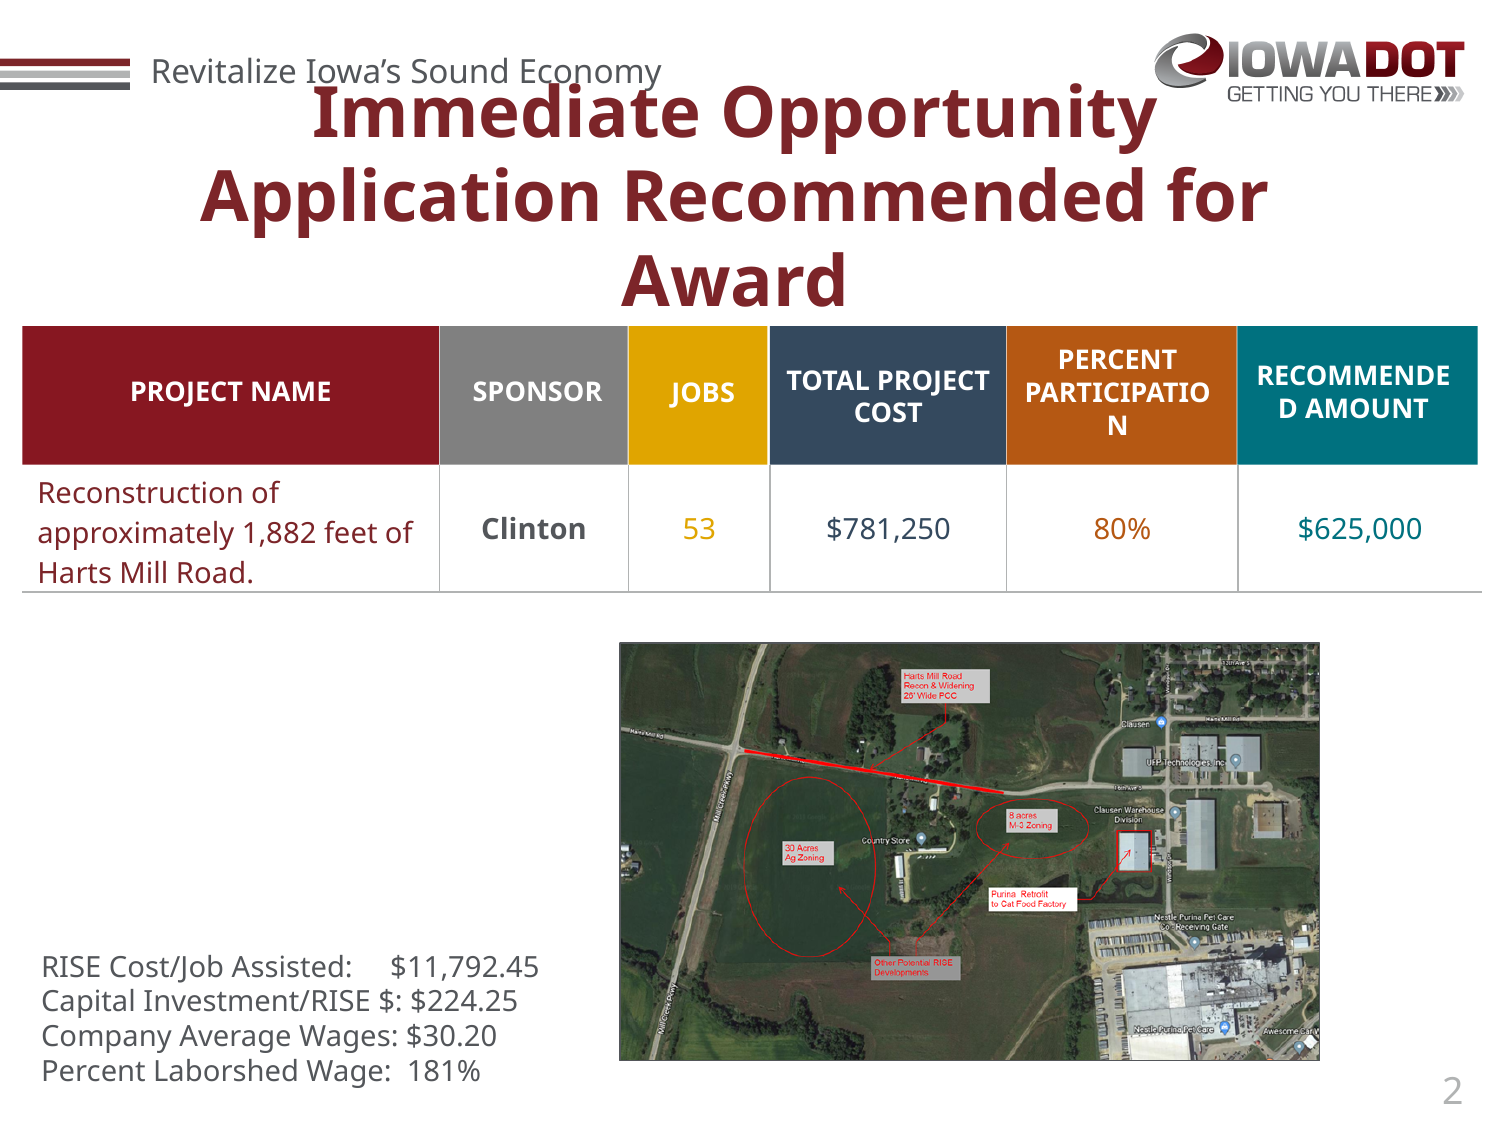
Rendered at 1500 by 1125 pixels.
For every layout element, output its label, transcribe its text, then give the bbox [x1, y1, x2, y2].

text_box Immediate Opportunity Application Recommended for Award [88, 128, 1383, 259]
table_header Reconstruction of approximately 1,882 feet of Harts Mill Road. [22, 472, 439, 591]
text_box RISE Cost/Job Assisted: $11,792.45 Capital Investment/RISE $: $224.25 Company Average Wages: $30.20 Percent Laborshed Wage: 181% [26, 940, 556, 1125]
table_header $625,000 [1239, 469, 1482, 591]
picture [1147, 23, 1471, 114]
table_header $781,250 [771, 473, 1006, 591]
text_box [21, 325, 1478, 465]
table_header 80% [1007, 473, 1237, 591]
table_header 53 [629, 473, 769, 591]
table_header Clinton [440, 473, 628, 591]
picture [618, 641, 1320, 1062]
